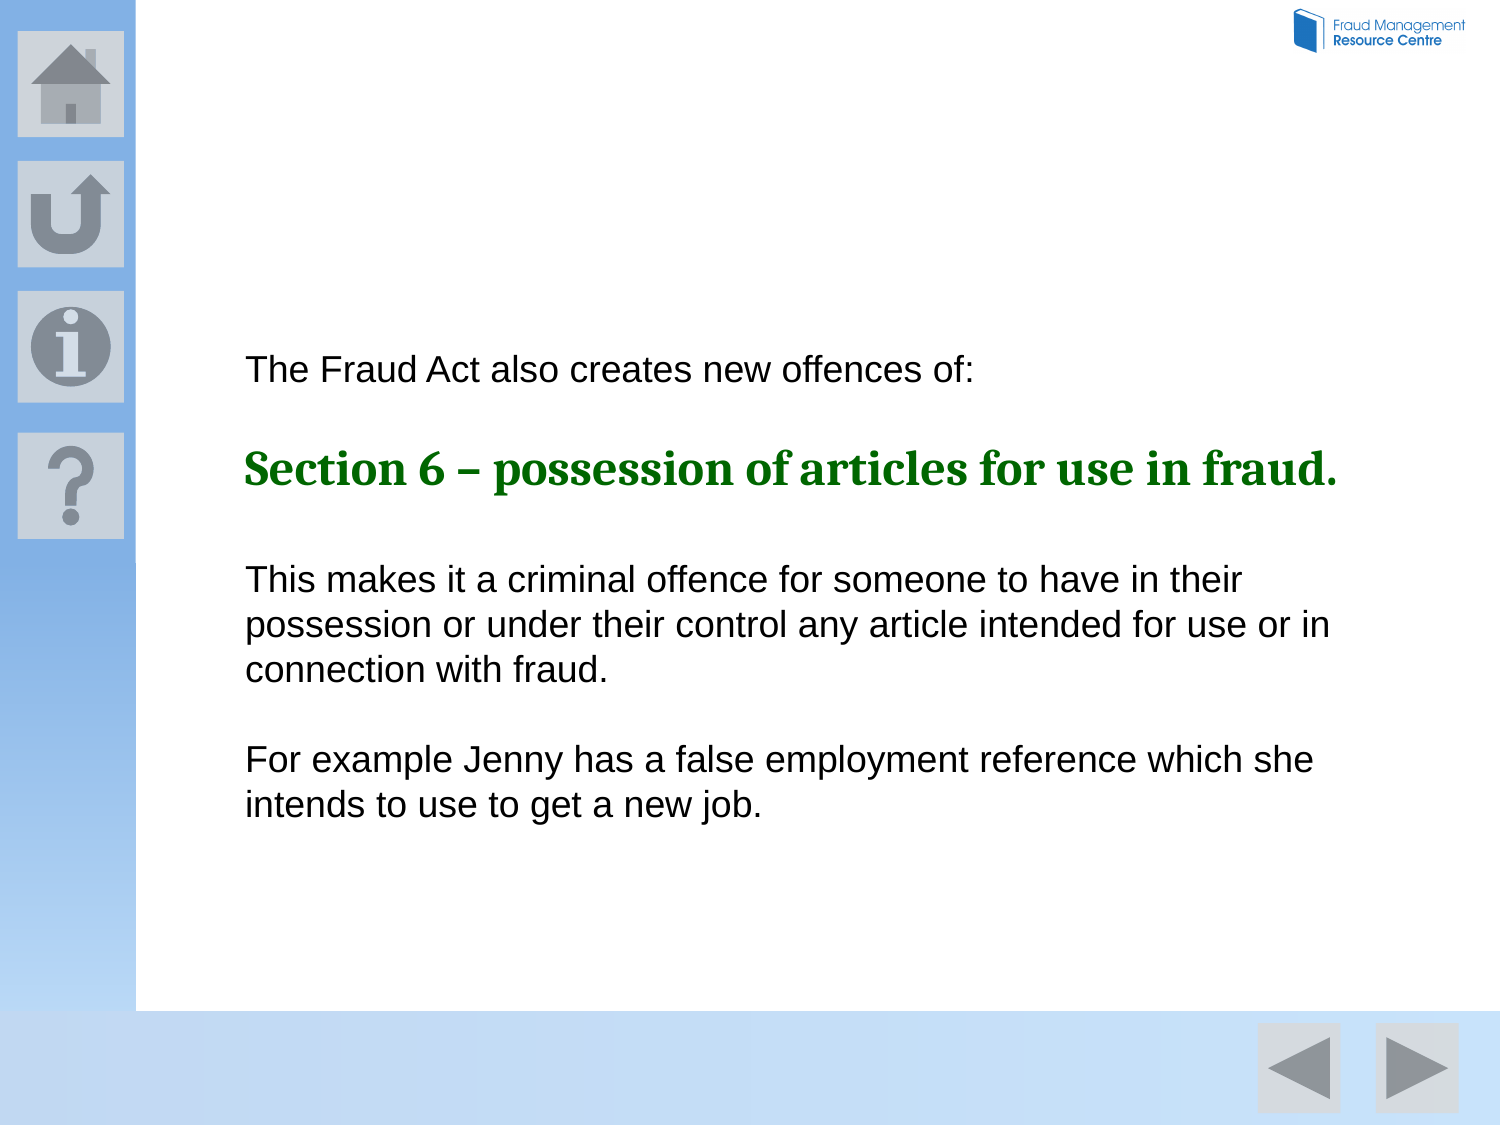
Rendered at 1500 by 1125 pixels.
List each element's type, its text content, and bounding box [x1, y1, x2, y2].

text_box The Fraud Act also creates new offences of: Section 6 – possession of articles for use in fraud. This makes it a criminal offence for someone to have in their possession or under their control any article intended for use or in connection with fraud. For example Jenny has a false employment reference which she intends to use to get a new job. [230, 337, 1400, 878]
picture [1293, 8, 1467, 54]
